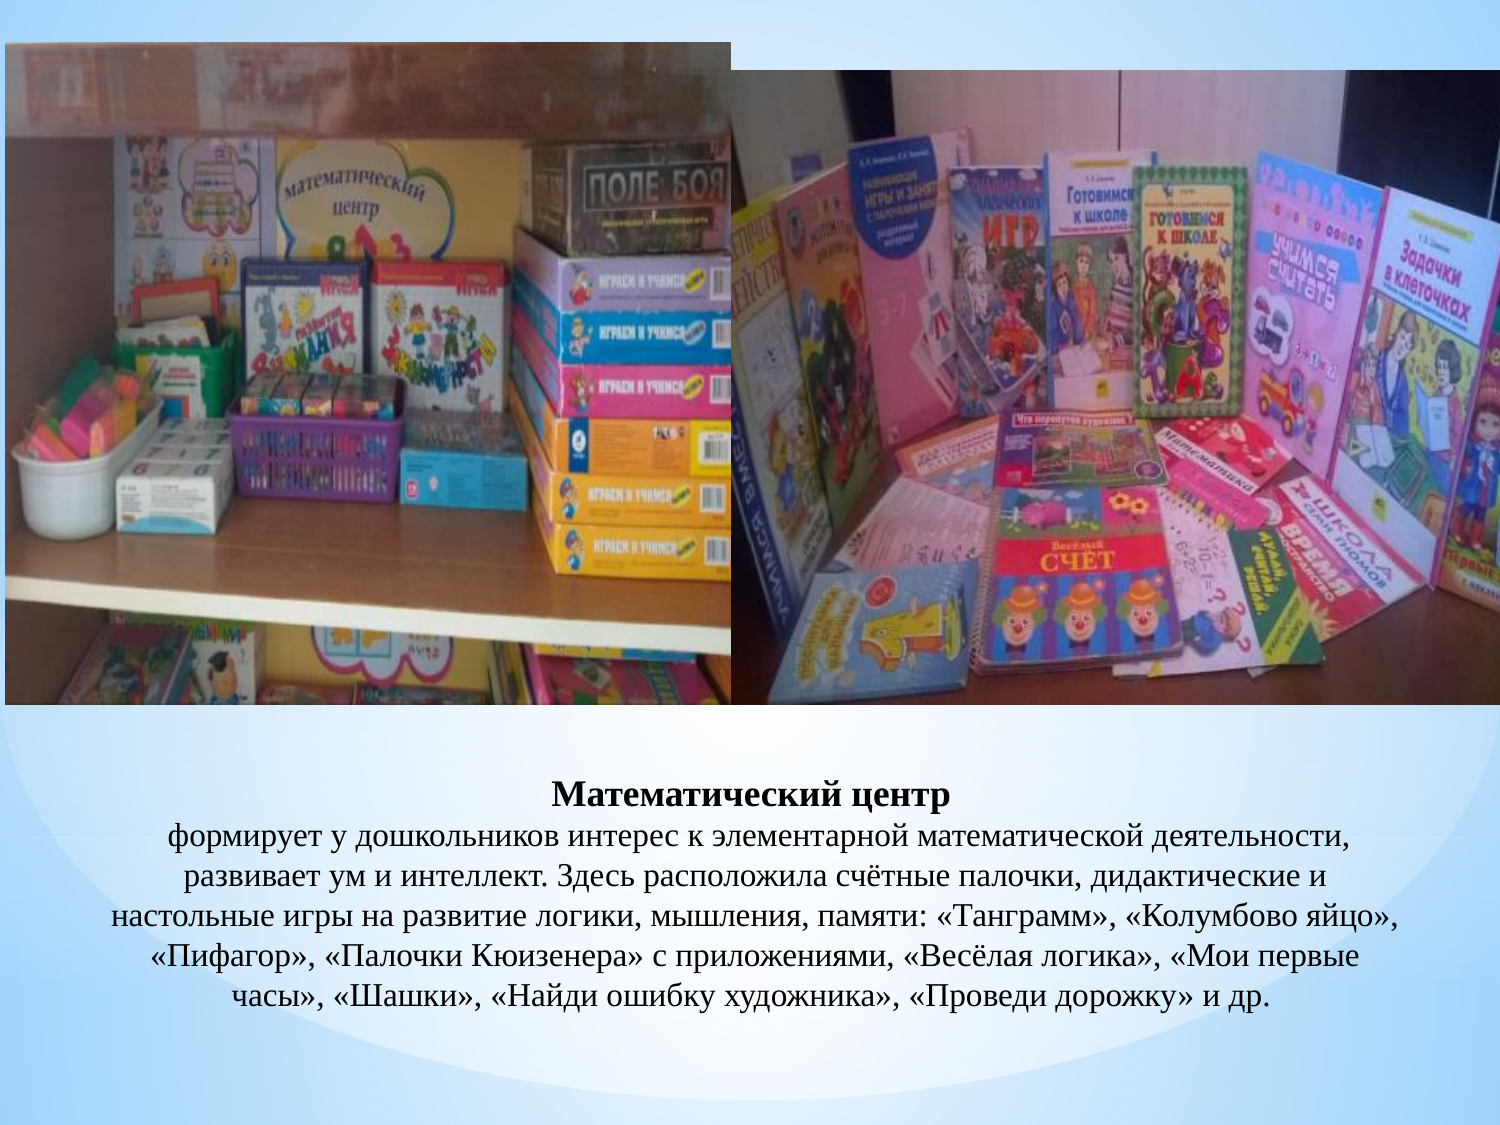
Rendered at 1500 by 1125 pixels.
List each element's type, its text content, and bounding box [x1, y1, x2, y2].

picture [4, 42, 731, 705]
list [736, 70, 1500, 705]
title Математический центр формирует у дошкольников интерес к элементарной математической деятельности, развивает ум и интеллект. Здесь расположила счётные палочки, дидактические и настольные игры на развитие логики, мышления, памяти: «Танграмм», «Колумбово яйцо», «Пифагор», «Палочки Кюизенера» с приложениями, «Весёлая логика», «Мои первые часы», «Шашки», «Найди ошибку художника», «Проведи дорожку» и др. [88, 716, 1424, 1059]
